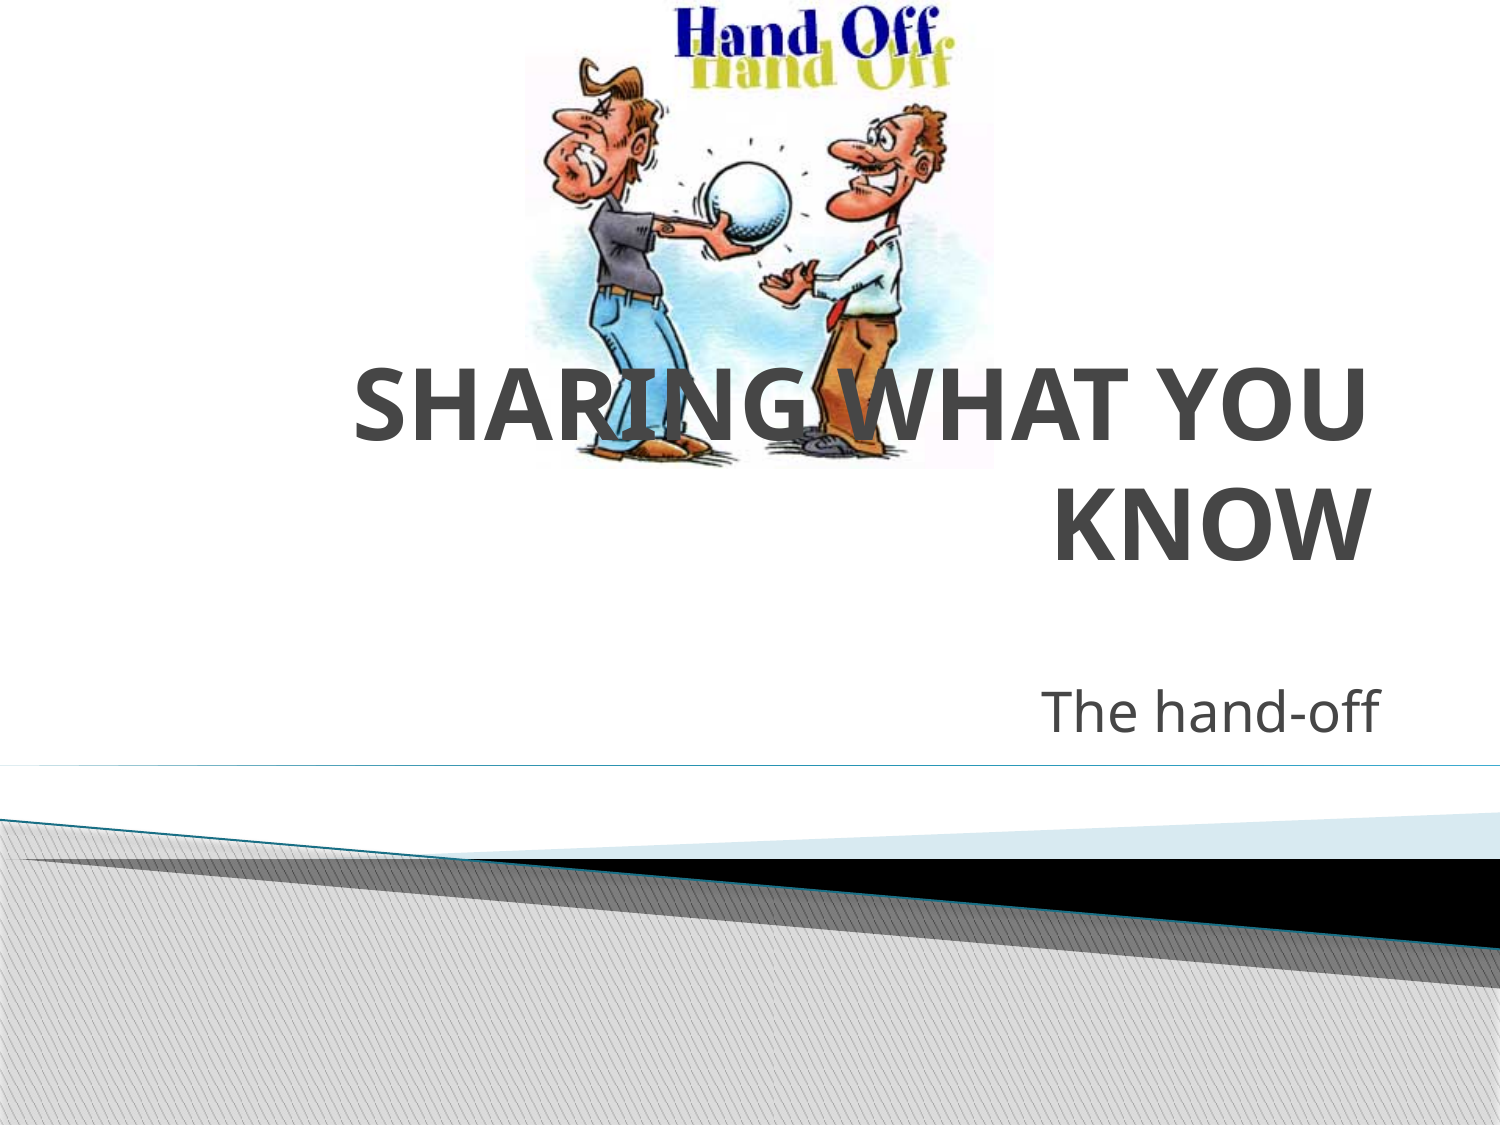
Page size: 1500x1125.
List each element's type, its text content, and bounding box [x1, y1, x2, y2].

subtitle The hand-off [112, 592, 1388, 790]
picture [5, 859, 1500, 989]
picture [524, 0, 994, 469]
title Sharing what you know [112, 287, 1388, 588]
